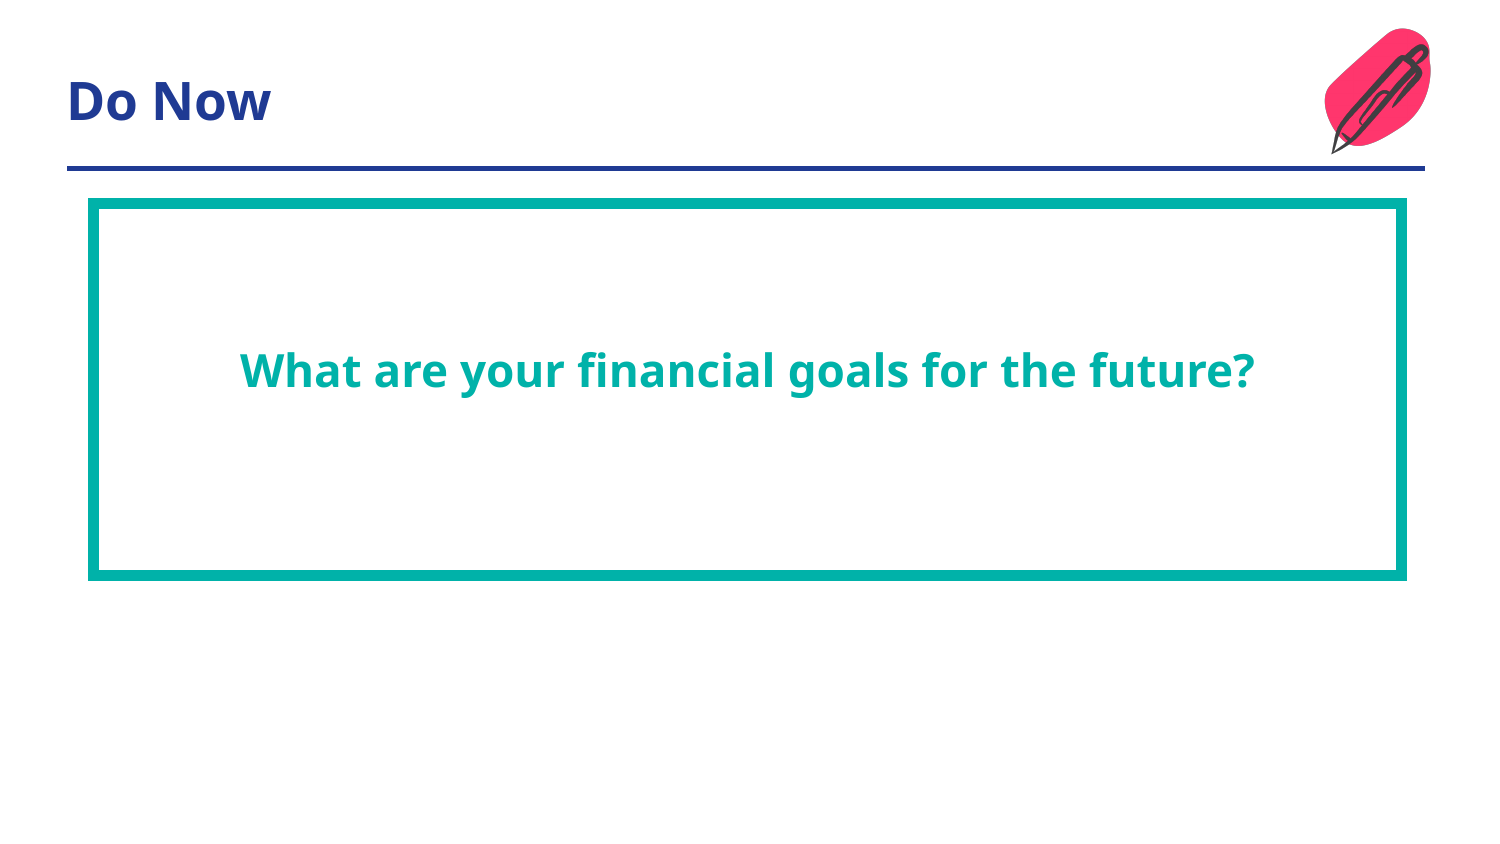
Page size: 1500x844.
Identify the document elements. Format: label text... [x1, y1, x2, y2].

picture [1280, 8, 1460, 168]
title Do Now [51, 52, 1236, 147]
table_header What are your financial goals for the future? [99, 209, 1396, 570]
